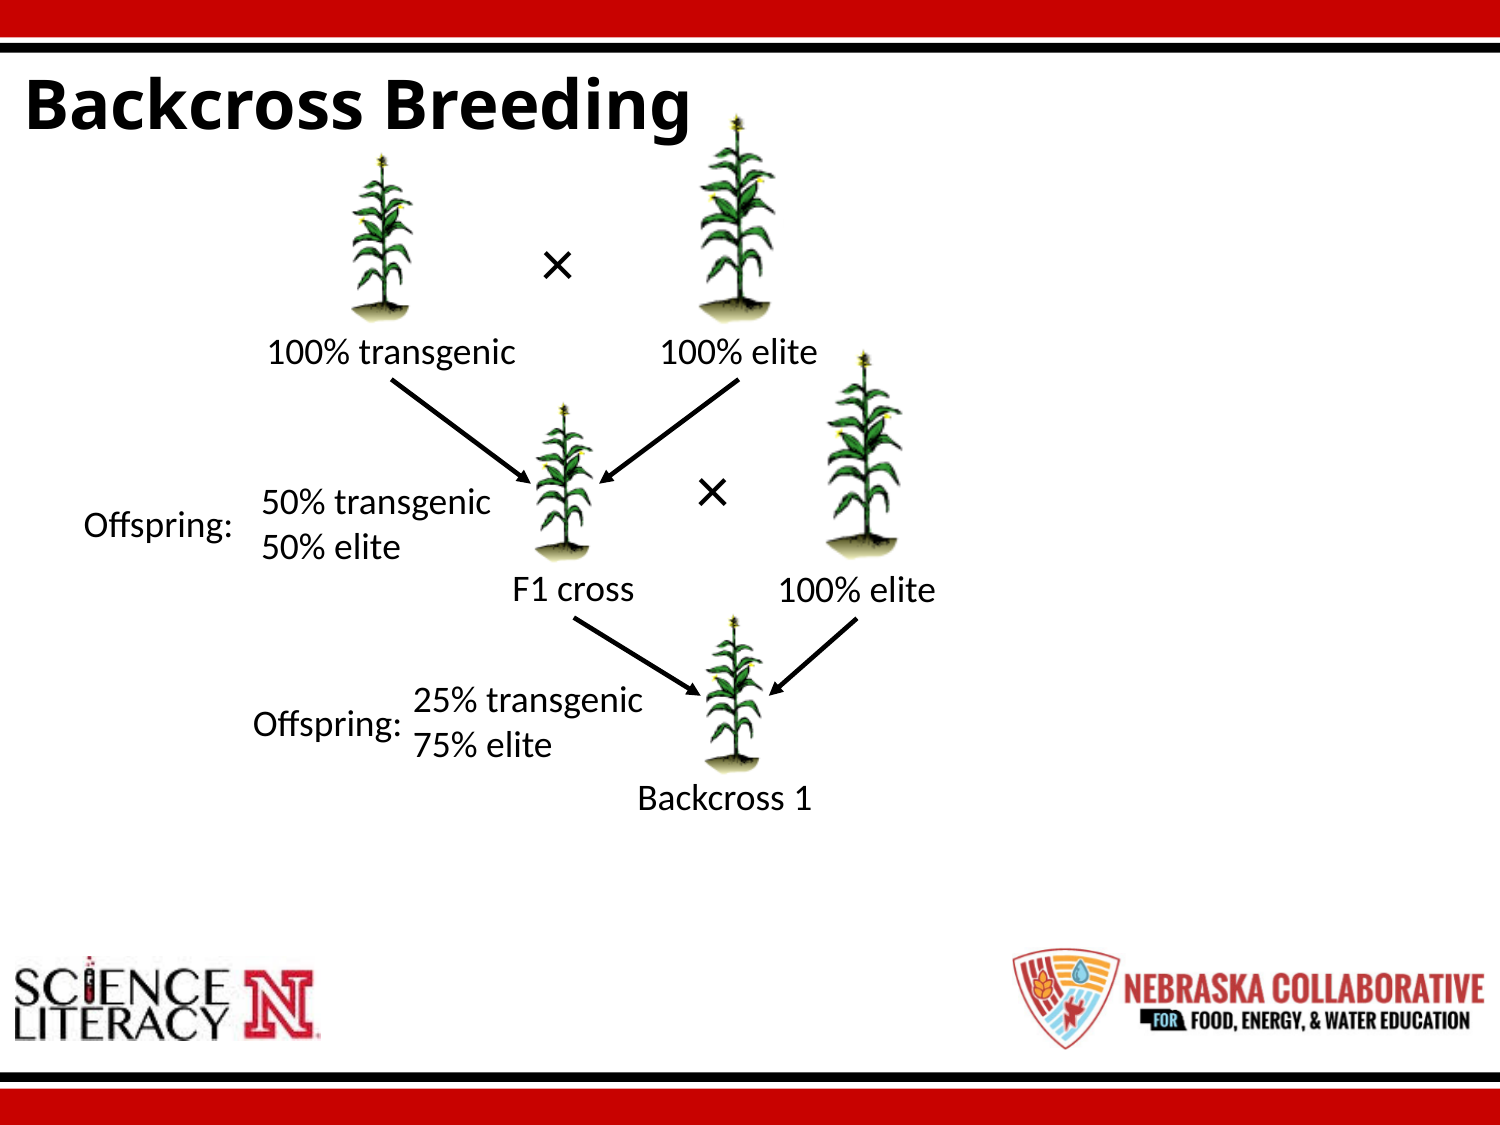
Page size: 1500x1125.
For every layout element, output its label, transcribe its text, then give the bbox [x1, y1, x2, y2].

text_box 100% elite [762, 557, 952, 618]
title Backcross Breeding [8, 55, 1302, 159]
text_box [599, 380, 739, 484]
text_box 25% transgenic 75% elite [398, 667, 659, 773]
text_box Backcross 1 [622, 765, 835, 825]
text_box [768, 618, 857, 696]
text_box × [526, 212, 590, 308]
text_box 100% transgenic [251, 319, 531, 380]
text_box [573, 617, 701, 696]
picture [1012, 947, 1485, 1050]
text_box 100% elite [644, 319, 834, 380]
text_box × [681, 439, 745, 534]
picture [347, 149, 420, 330]
text_box 50% transgenic 50% elite [246, 469, 507, 575]
picture [700, 610, 769, 781]
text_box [383, 380, 531, 484]
picture [694, 108, 784, 333]
text_box Offspring: [238, 691, 418, 751]
text_box F1 cross [497, 556, 650, 617]
picture [820, 345, 911, 569]
picture [15, 956, 321, 1041]
picture [530, 398, 600, 569]
text_box Offspring: [69, 492, 249, 553]
